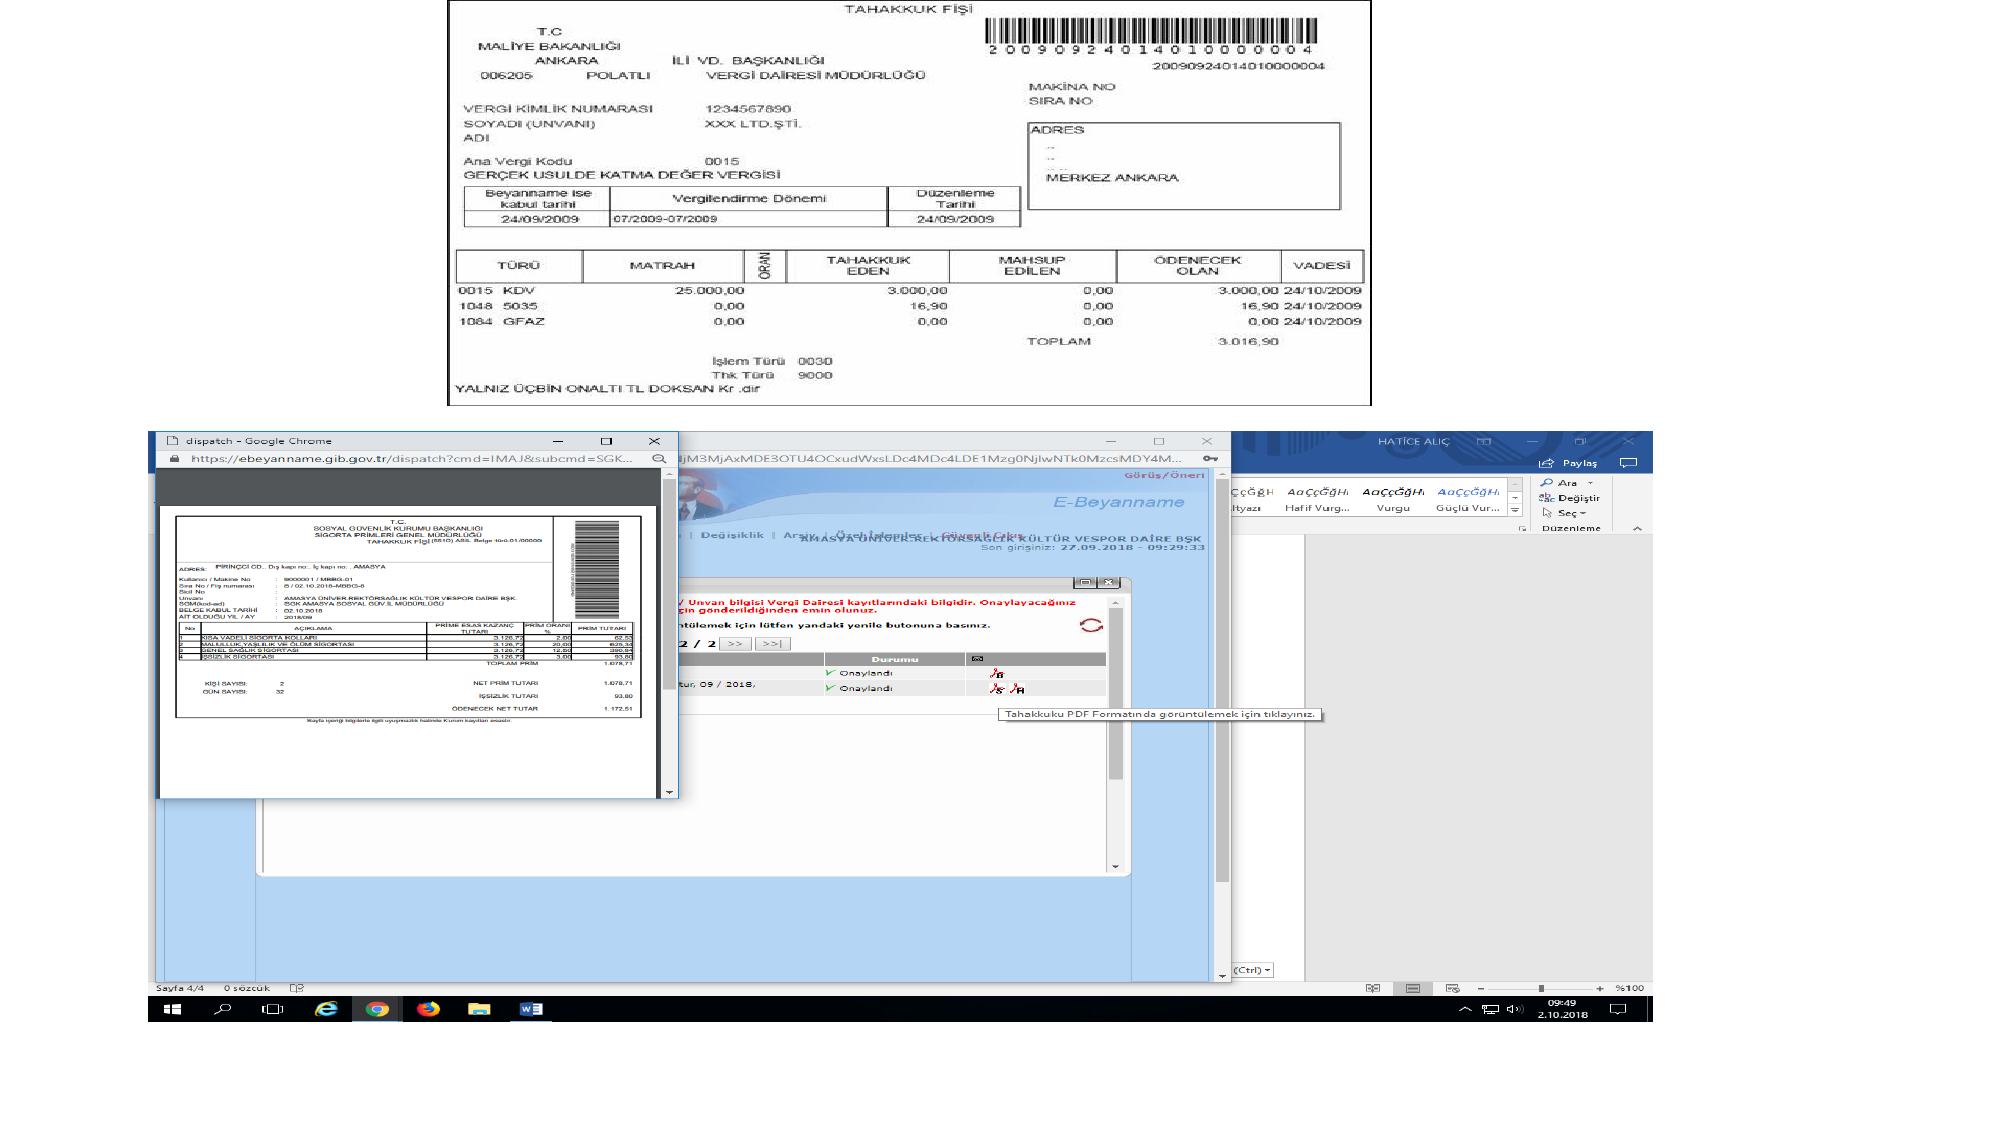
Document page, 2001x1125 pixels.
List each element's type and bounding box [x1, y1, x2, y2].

picture [447, 0, 1372, 406]
picture [148, 431, 1653, 1022]
